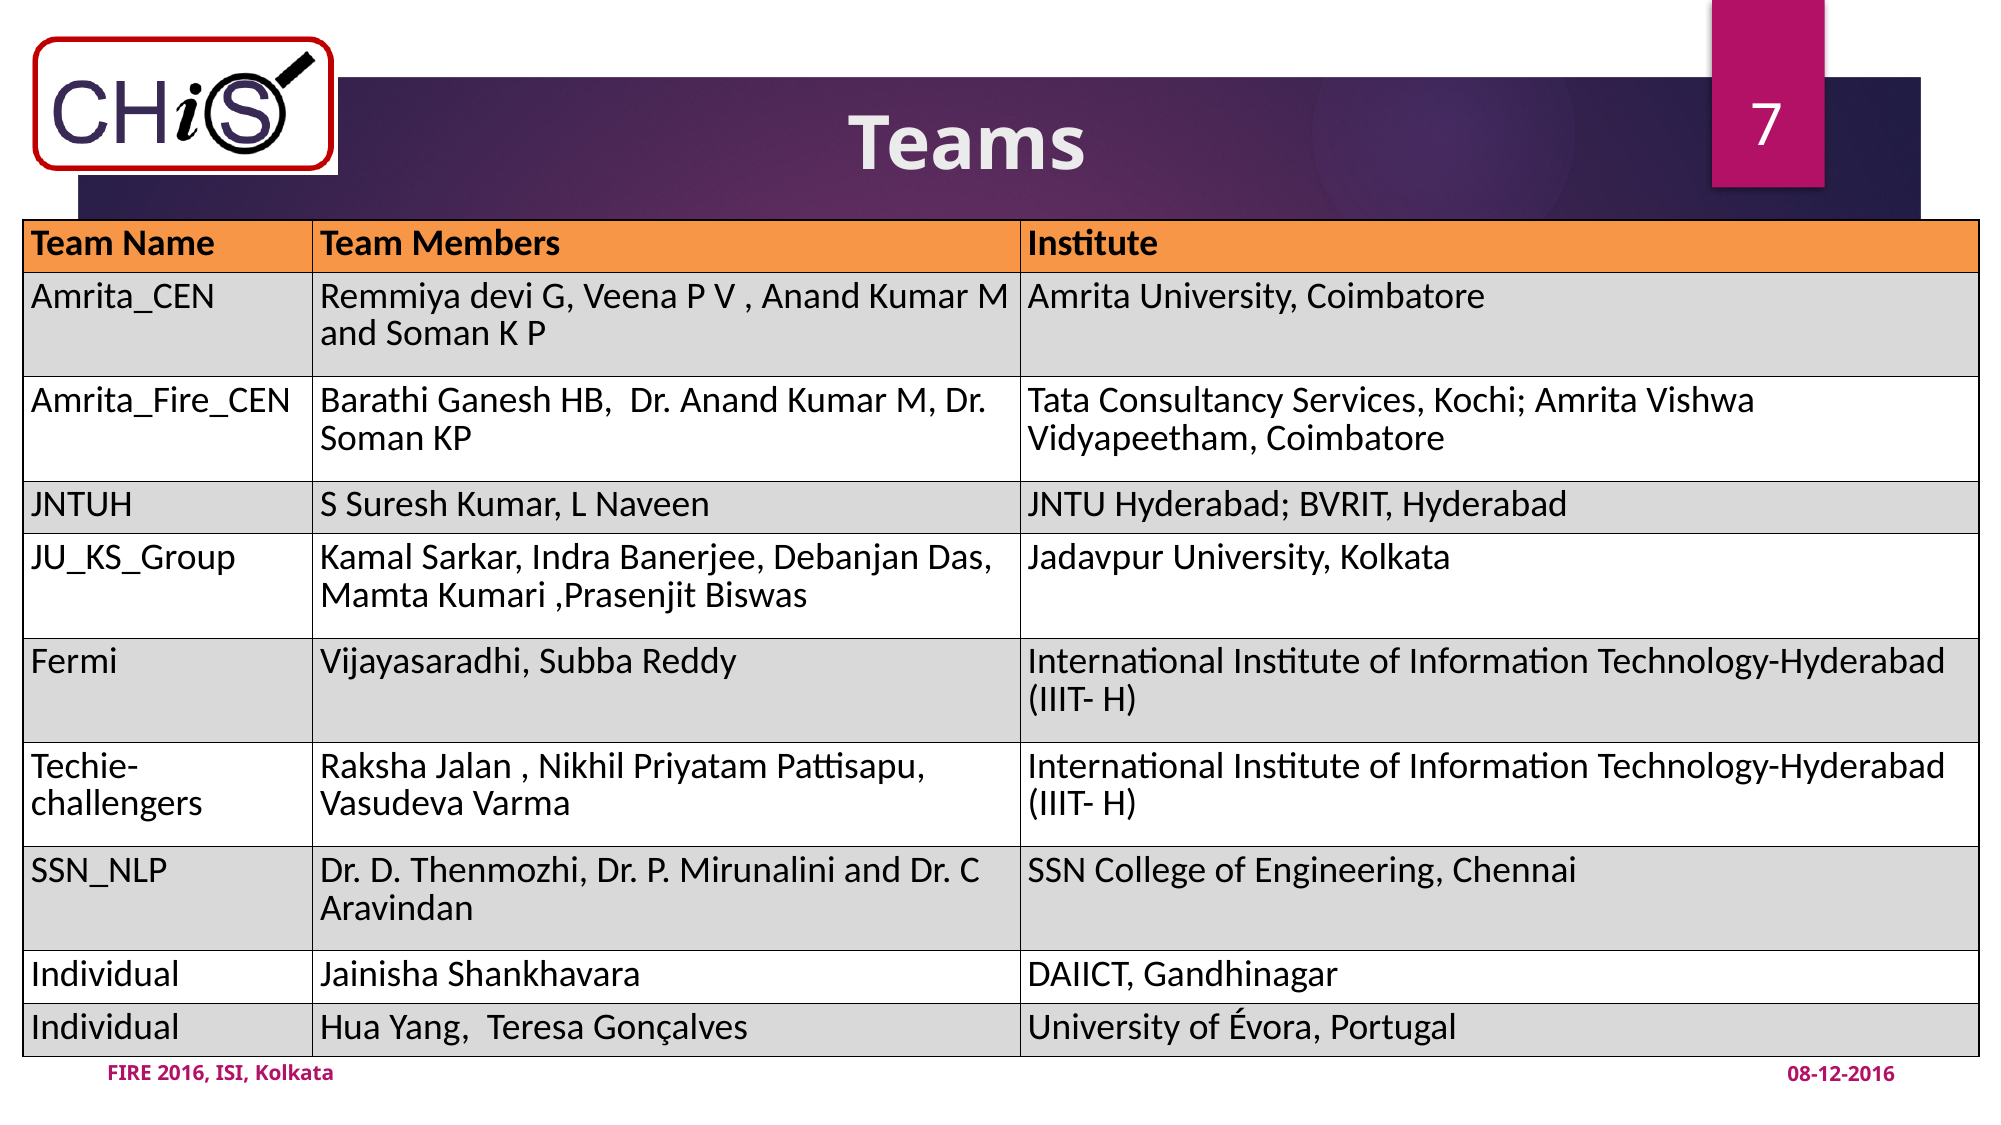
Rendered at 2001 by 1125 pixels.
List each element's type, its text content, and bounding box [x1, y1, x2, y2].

table_cell Amrita_Fire_CEN [24, 377, 312, 481]
table_header Team Members [313, 221, 1020, 272]
footer FIRE 2016, ISI, Kolkata [92, 1048, 726, 1099]
table_cell Barathi Ganesh HB, Dr. Anand Kumar M, Dr. Soman KP [313, 377, 1020, 481]
table_cell SSN College of Engineering, Chennai [1021, 847, 1978, 950]
table_cell Tata Consultancy Services, Kochi; Amrita Vishwa Vidyapeetham, Coimbatore [1021, 377, 1978, 481]
table_cell University of Évora, Portugal [1021, 1004, 1978, 1056]
table_cell Kamal Sarkar, Indra Banerjee, Debanjan Das, Mamta Kumari ,Prasenjit Biswas [313, 534, 1020, 638]
table_cell Jadavpur University, Kolkata [1021, 534, 1978, 638]
table_cell Vijayasaradhi, Subba Reddy [313, 639, 1020, 742]
table_cell International Institute of Information Technology-Hyderabad (IIIT- H) [1021, 639, 1978, 742]
table_cell JNTUH [24, 482, 312, 533]
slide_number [1747, 1048, 1911, 1099]
table_header Team Name [24, 221, 312, 272]
table_cell JNTU Hyderabad; BVRIT, Hyderabad [1021, 482, 1978, 533]
table_cell Amrita_CEN [24, 273, 312, 376]
table_cell Dr. D. Thenmozhi, Dr. P. Mirunalini and Dr. C Aravindan [313, 847, 1020, 950]
table_cell Jainisha Shankhavara [313, 951, 1020, 1003]
table_cell DAIICT, Gandhinagar [1021, 951, 1978, 1003]
table_cell Fermi [24, 639, 312, 742]
title Teams [730, 81, 1205, 198]
slide_number 7 [1698, 48, 1836, 175]
table_cell SSN_NLP [24, 847, 312, 950]
table_cell Individual [24, 951, 312, 1003]
table_cell Amrita University, Coimbatore [1021, 273, 1978, 376]
table_cell Individual [24, 1004, 312, 1056]
table_cell JU_KS_Group [24, 534, 312, 638]
table_cell S Suresh Kumar, L Naveen [313, 482, 1020, 533]
picture [27, 30, 339, 175]
table_cell International Institute of Information Technology-Hyderabad (IIIT- H) [1021, 743, 1978, 846]
table_cell Hua Yang, Teresa Gonçalves [313, 1004, 1020, 1056]
table_cell Remmiya devi G, Veena P V , Anand Kumar M and Soman K P [313, 273, 1020, 376]
table_header Institute [1021, 221, 1978, 272]
table_cell Raksha Jalan , Nikhil Priyatam Pattisapu, Vasudeva Varma [313, 743, 1020, 846]
table_cell Techie-challengers [24, 743, 312, 846]
